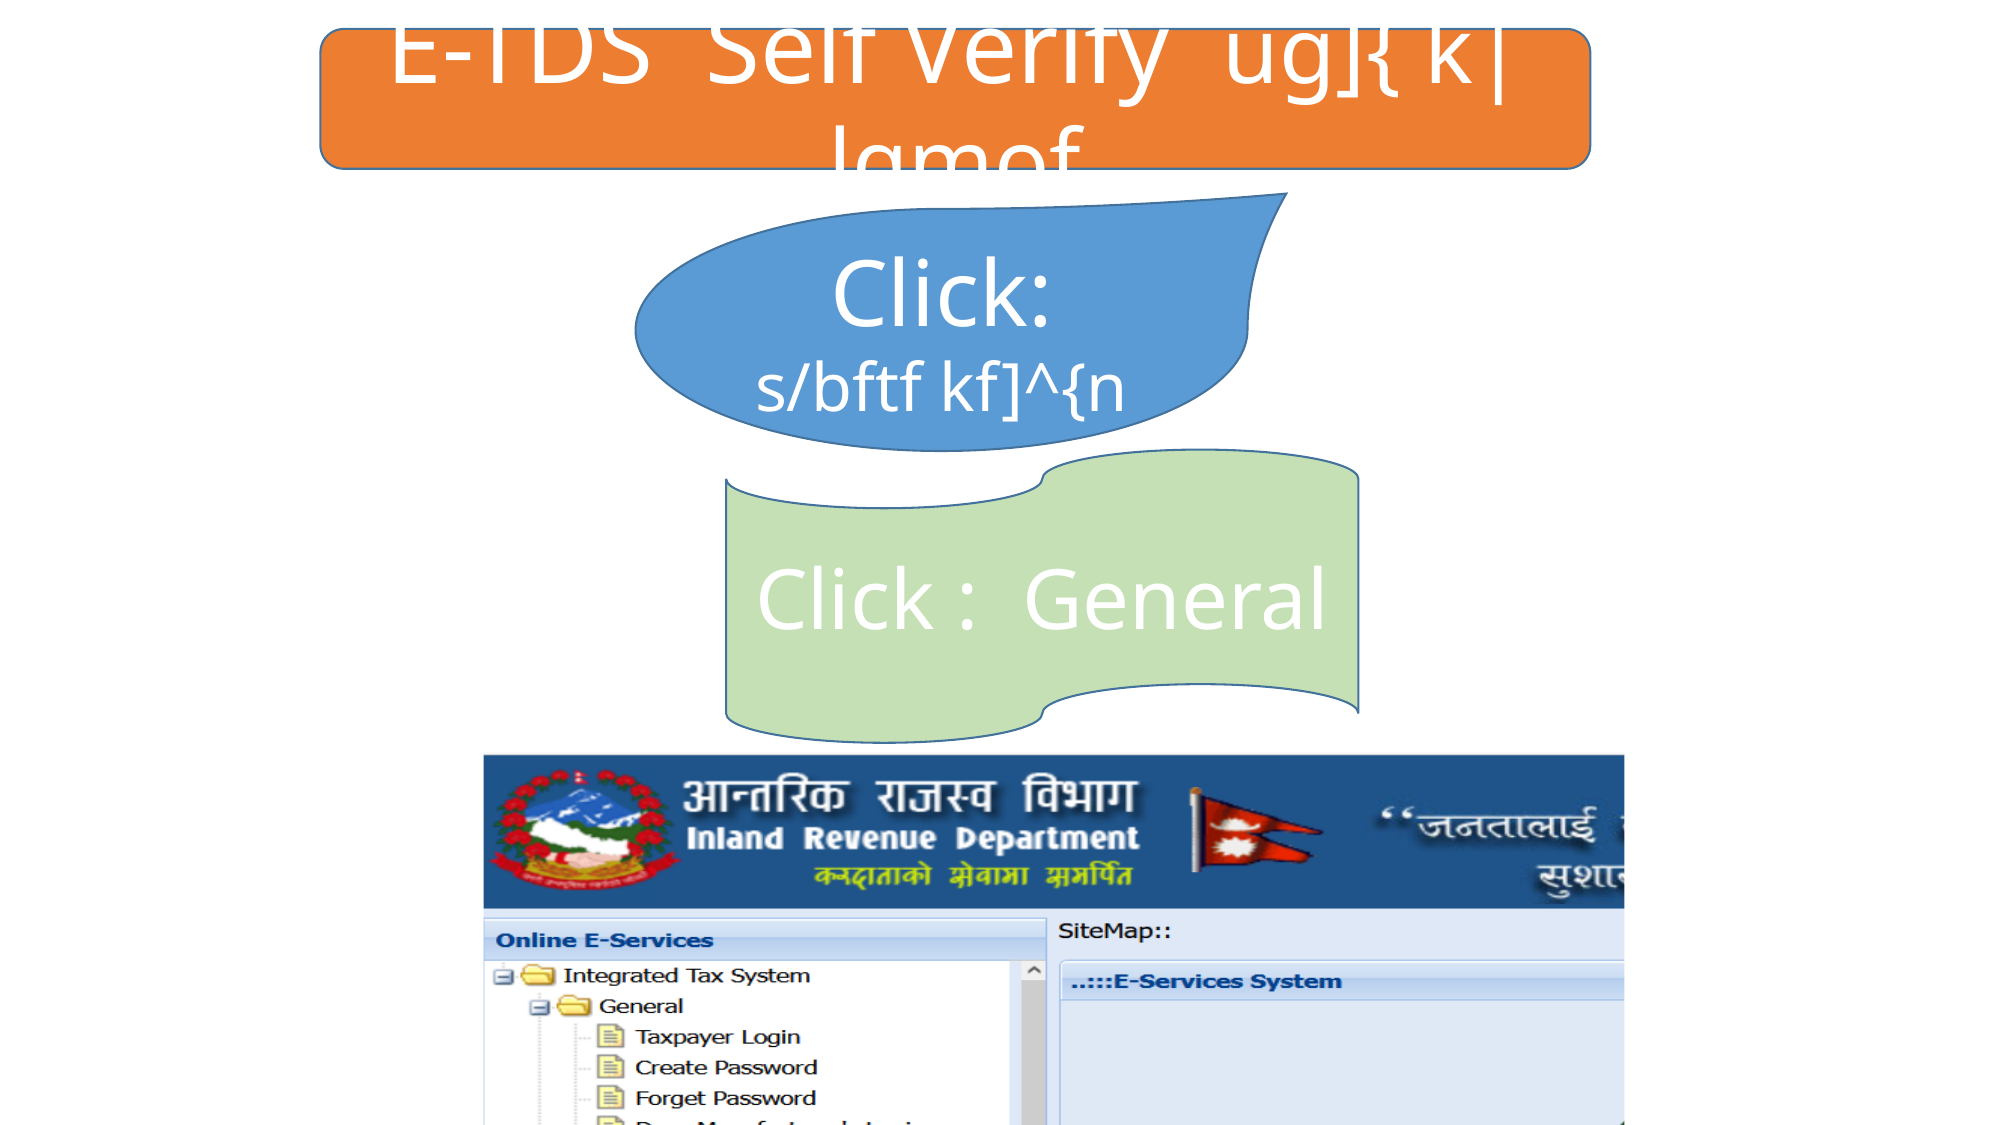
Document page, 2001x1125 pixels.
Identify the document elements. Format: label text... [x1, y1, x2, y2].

text_box Click: s/bftf kf]^{n [634, 192, 1289, 453]
text_box E-TDS Self Verify ug]{ k|lqmof [319, 27, 1592, 170]
text_box Click : General [725, 448, 1360, 744]
picture [483, 752, 1625, 1125]
